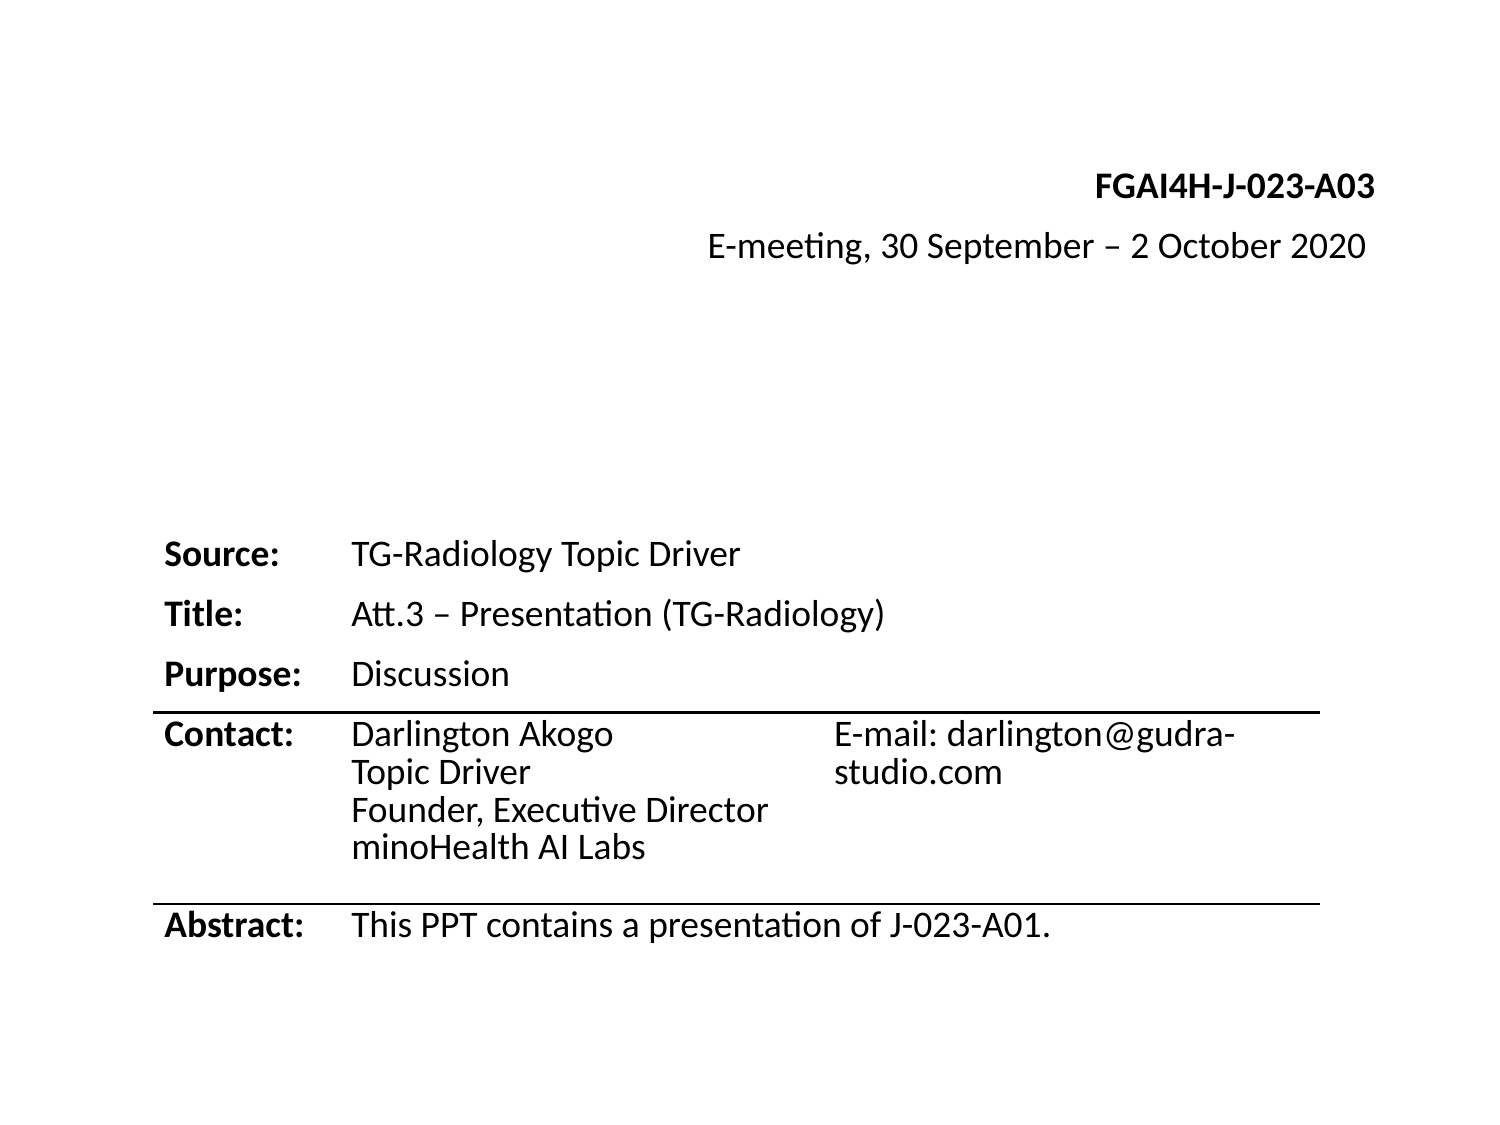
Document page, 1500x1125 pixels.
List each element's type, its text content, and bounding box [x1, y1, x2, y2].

table_cell Att.3 – Presentation (TG-Radiology) [340, 593, 1320, 653]
table_cell Contact: [153, 714, 340, 903]
table_cell Abstract: [153, 905, 340, 964]
table_cell Title: [153, 593, 340, 653]
table_cell E-mail: darlington@gudra-studio.com [823, 714, 1320, 903]
table_header Source: [153, 533, 340, 593]
table_cell Purpose: [153, 653, 340, 711]
table_cell Discussion [340, 653, 1320, 711]
table_header TG-Radiology Topic Driver [340, 533, 1320, 593]
text_box E-meeting, 30 September – 2 October 2020 [692, 213, 1382, 274]
text_box FGAI4H-J-023-A03 [1080, 153, 1390, 214]
table_cell Darlington Akogo Topic Driver Founder, Executive Director minoHealth AI Labs [340, 714, 823, 903]
table_cell This PPT contains a presentation of J-023-A01. [340, 905, 1320, 964]
